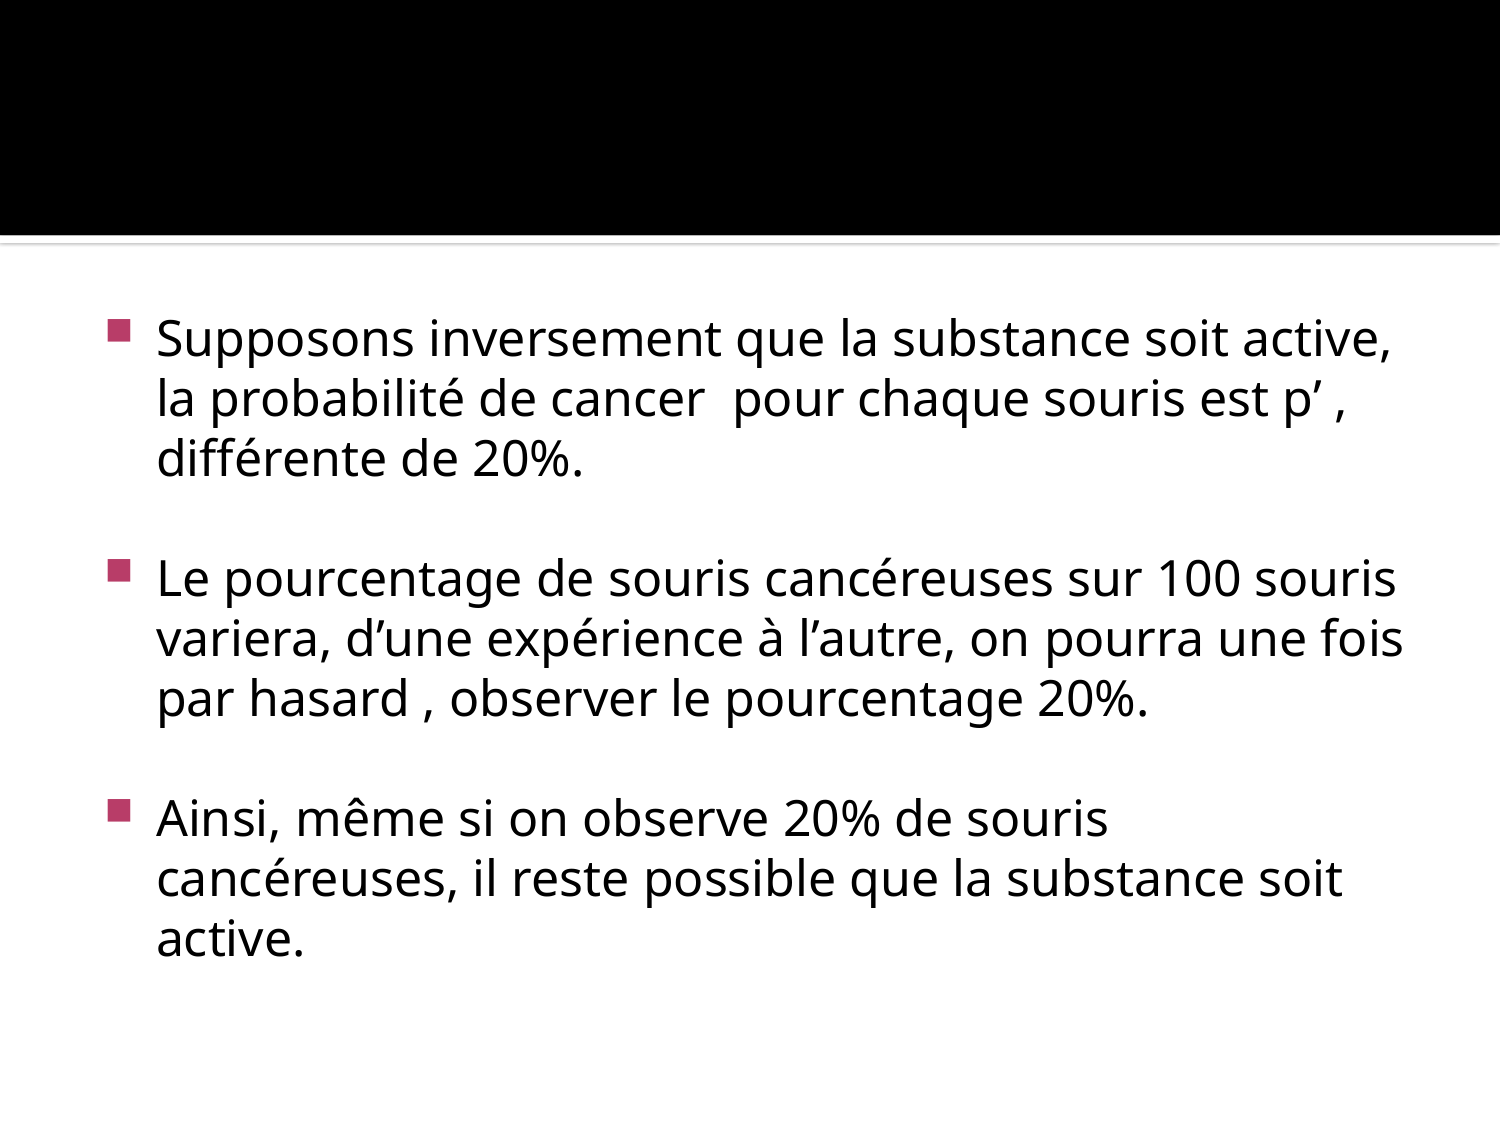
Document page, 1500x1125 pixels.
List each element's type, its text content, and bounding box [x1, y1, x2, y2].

list Supposons inversement que la substance soit active, la probabilité de cancer pour chaque souris est p’ , différente de 20%. Le pourcentage de souris cancéreuses sur 100 souris variera, d’une expérience à l’autre, on pourra une fois par hasard , observer le pourcentage 20%. Ainsi, même si on observe 20% de souris cancéreuses, il reste possible que la substance soit active. [75, 291, 1425, 1050]
